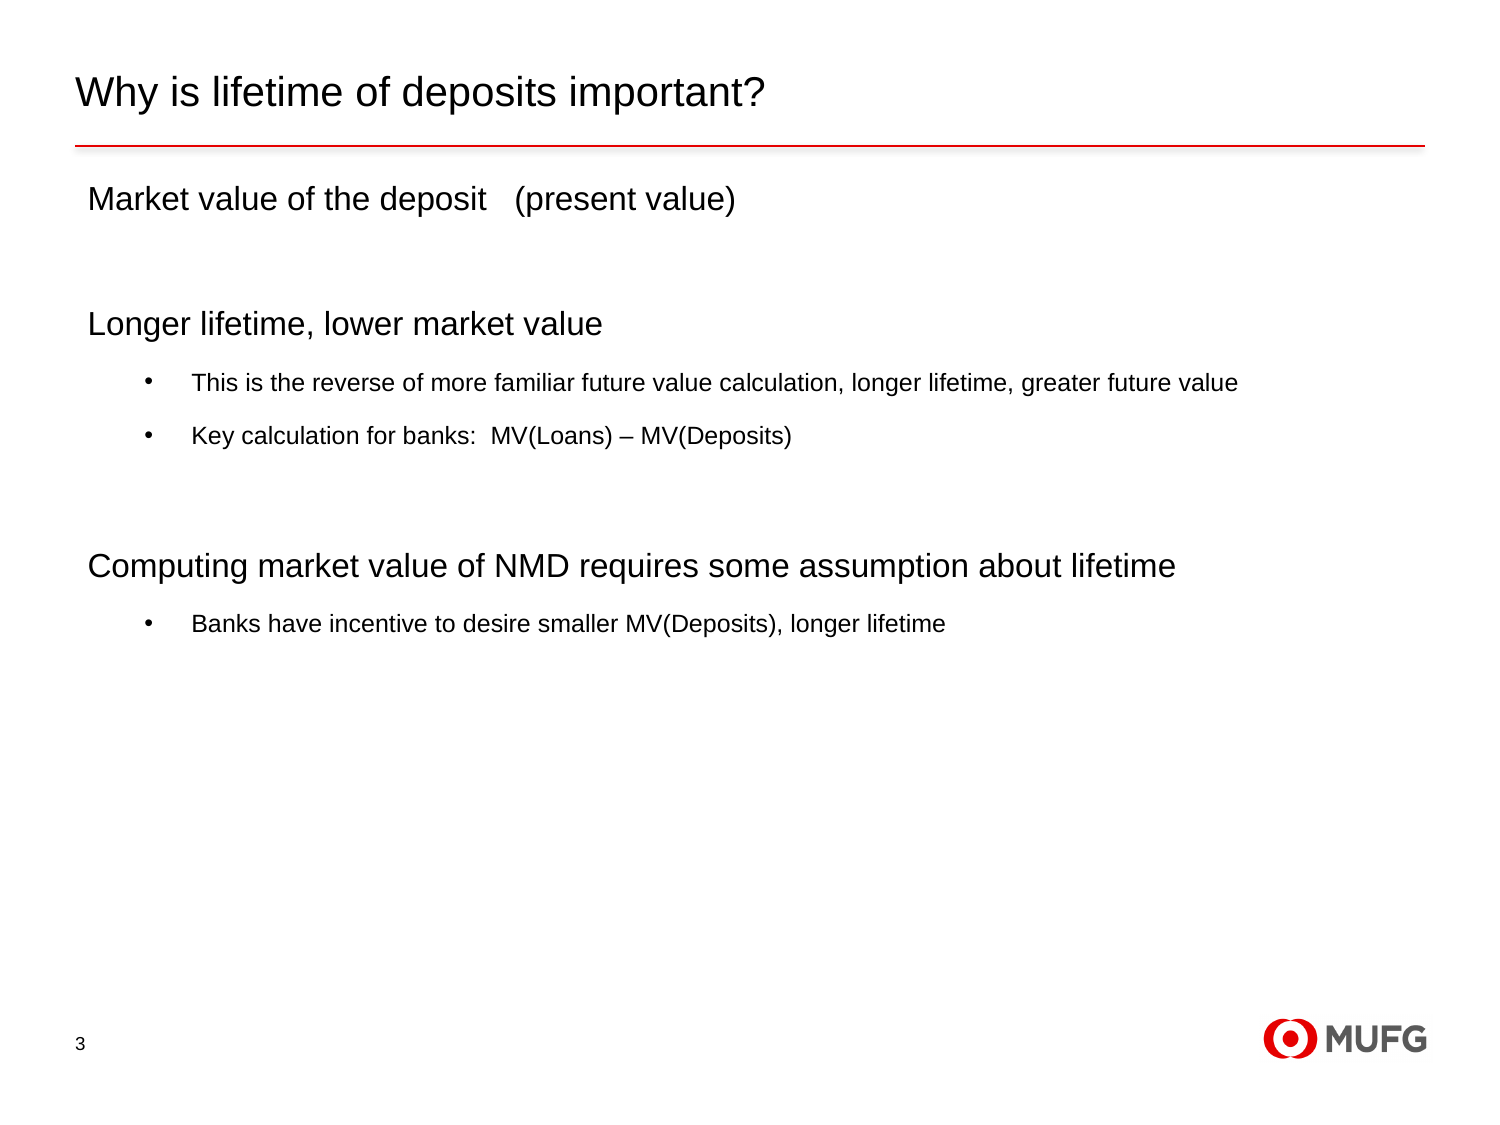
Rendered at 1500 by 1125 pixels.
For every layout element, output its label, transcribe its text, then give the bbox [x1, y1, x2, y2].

slide_number 3 [75, 1031, 106, 1061]
title Why is lifetime of deposits important? [75, 60, 1237, 124]
list Market value of the deposit (present value) Longer lifetime, lower market value This is the reverse of more familiar future value calculation, longer lifetime, greater future value Key calculation for banks: MV(Loans) – MV(Deposits) Computing market value of NMD requires some assumption about lifetime Banks have incentive to desire smaller MV(Deposits), longer lifetime [87, 174, 1438, 1100]
